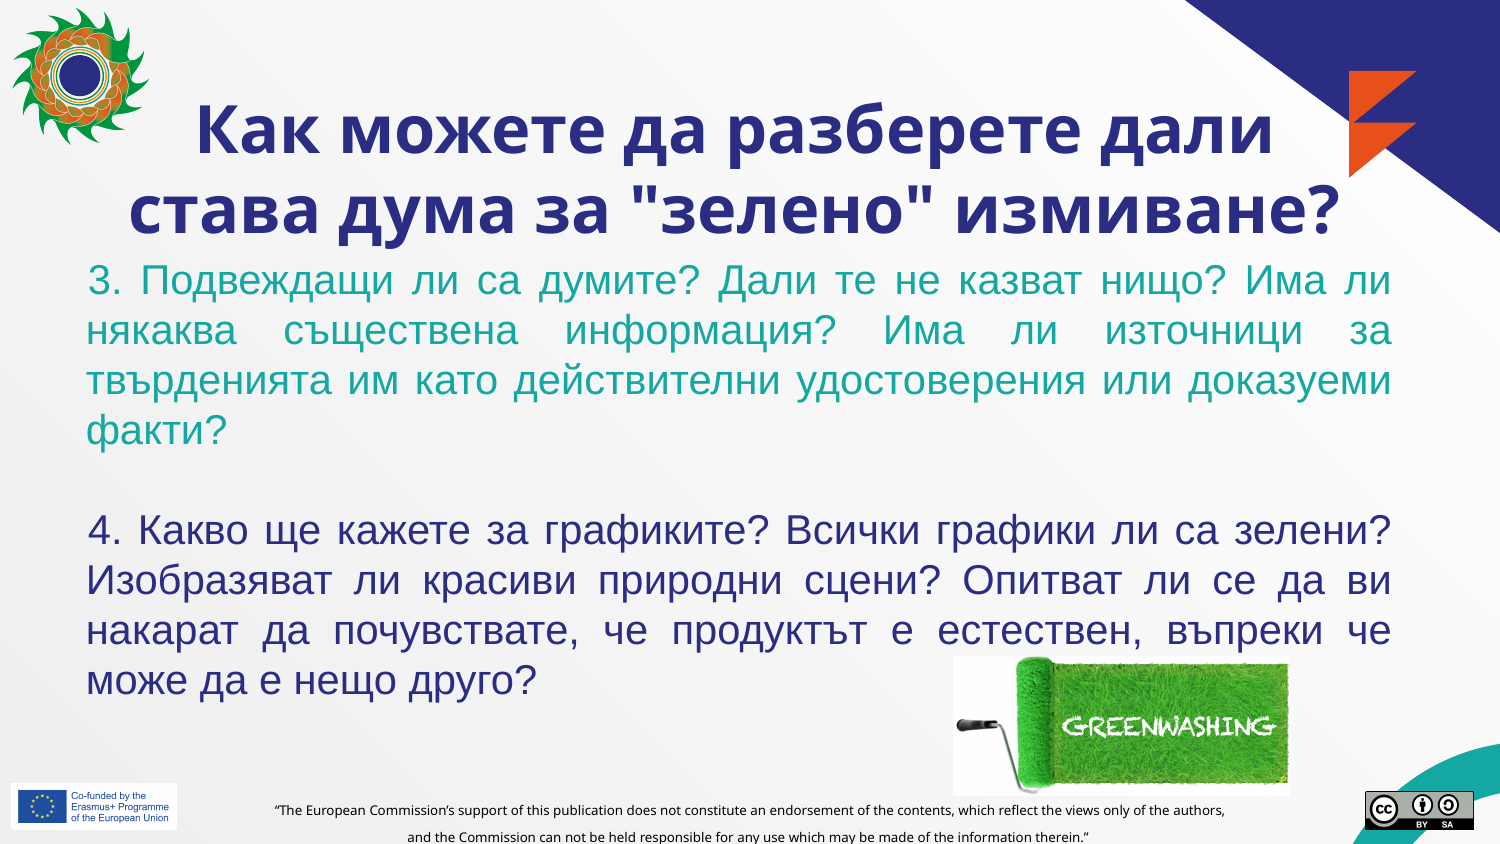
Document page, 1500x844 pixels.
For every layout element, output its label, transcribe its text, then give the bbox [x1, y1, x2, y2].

picture [1365, 791, 1474, 830]
picture [10, 783, 177, 830]
picture [953, 655, 1291, 796]
title Как можете да разберете дали става дума за "зелено" измиване? [92, 72, 1358, 188]
picture [11, 6, 151, 147]
subtitle 3. Подвеждащи ли са думите? Дали те не казват нищо? Има ли някаква съществена информация? Има ли източници за твърденията им като действителни удостоверения или доказуеми факти? 4. Какво ще кажете за графиките? Всички графики ли са зелени? Изобразяват ли красиви природни сцени? Опитват ли се да ви накарат да почувствате, че продуктът е естествен, въпреки че може да е нещо друго? [52, 237, 1408, 709]
